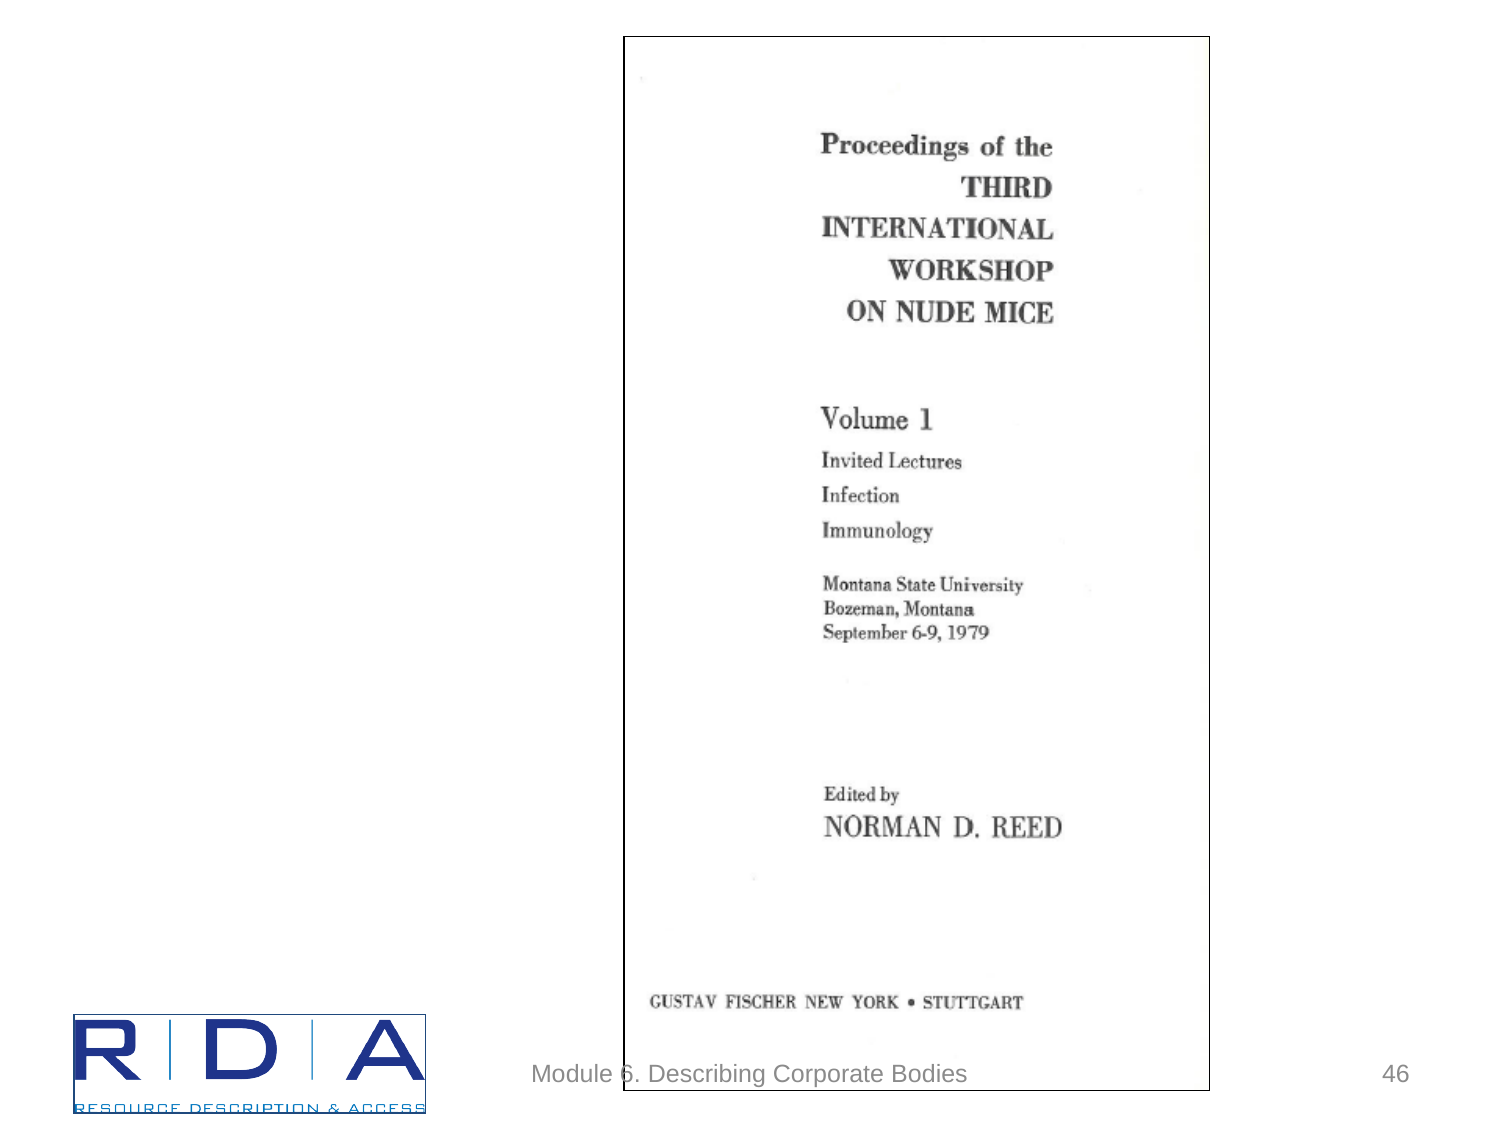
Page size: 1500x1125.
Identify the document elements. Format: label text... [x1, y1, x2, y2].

slide_number 46 [1074, 1042, 1425, 1103]
picture [75, 1015, 425, 1112]
footer Module 6. Describing Corporate Bodies [512, 1042, 988, 1103]
picture [624, 37, 1209, 1090]
